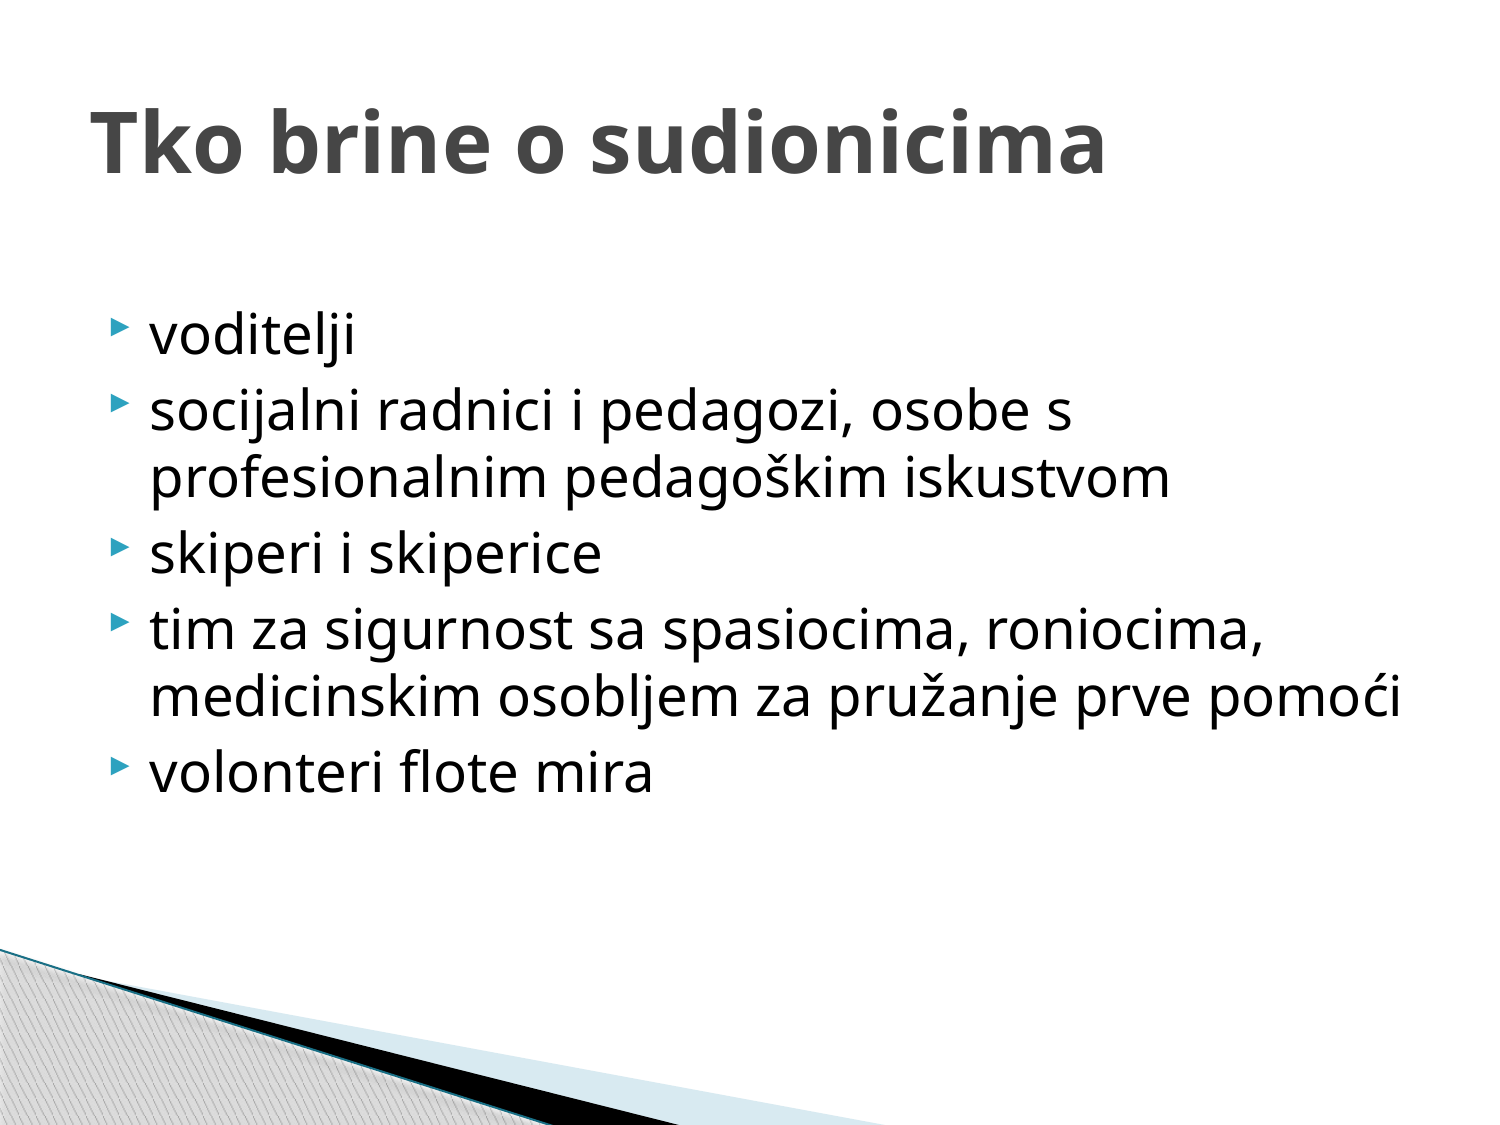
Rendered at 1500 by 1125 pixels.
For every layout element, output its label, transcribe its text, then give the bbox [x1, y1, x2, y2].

list voditelji socijalni radnici i pedagozi, osobe s profesionalnim pedagoškim iskustvom skiperi i skiperice tim za sigurnost sa spasiocima, roniocima, medicinskim osobljem za pružanje prve pomoći volonteri flote mira [75, 290, 1425, 986]
title Tko brine o sudionicima [75, 45, 1425, 233]
